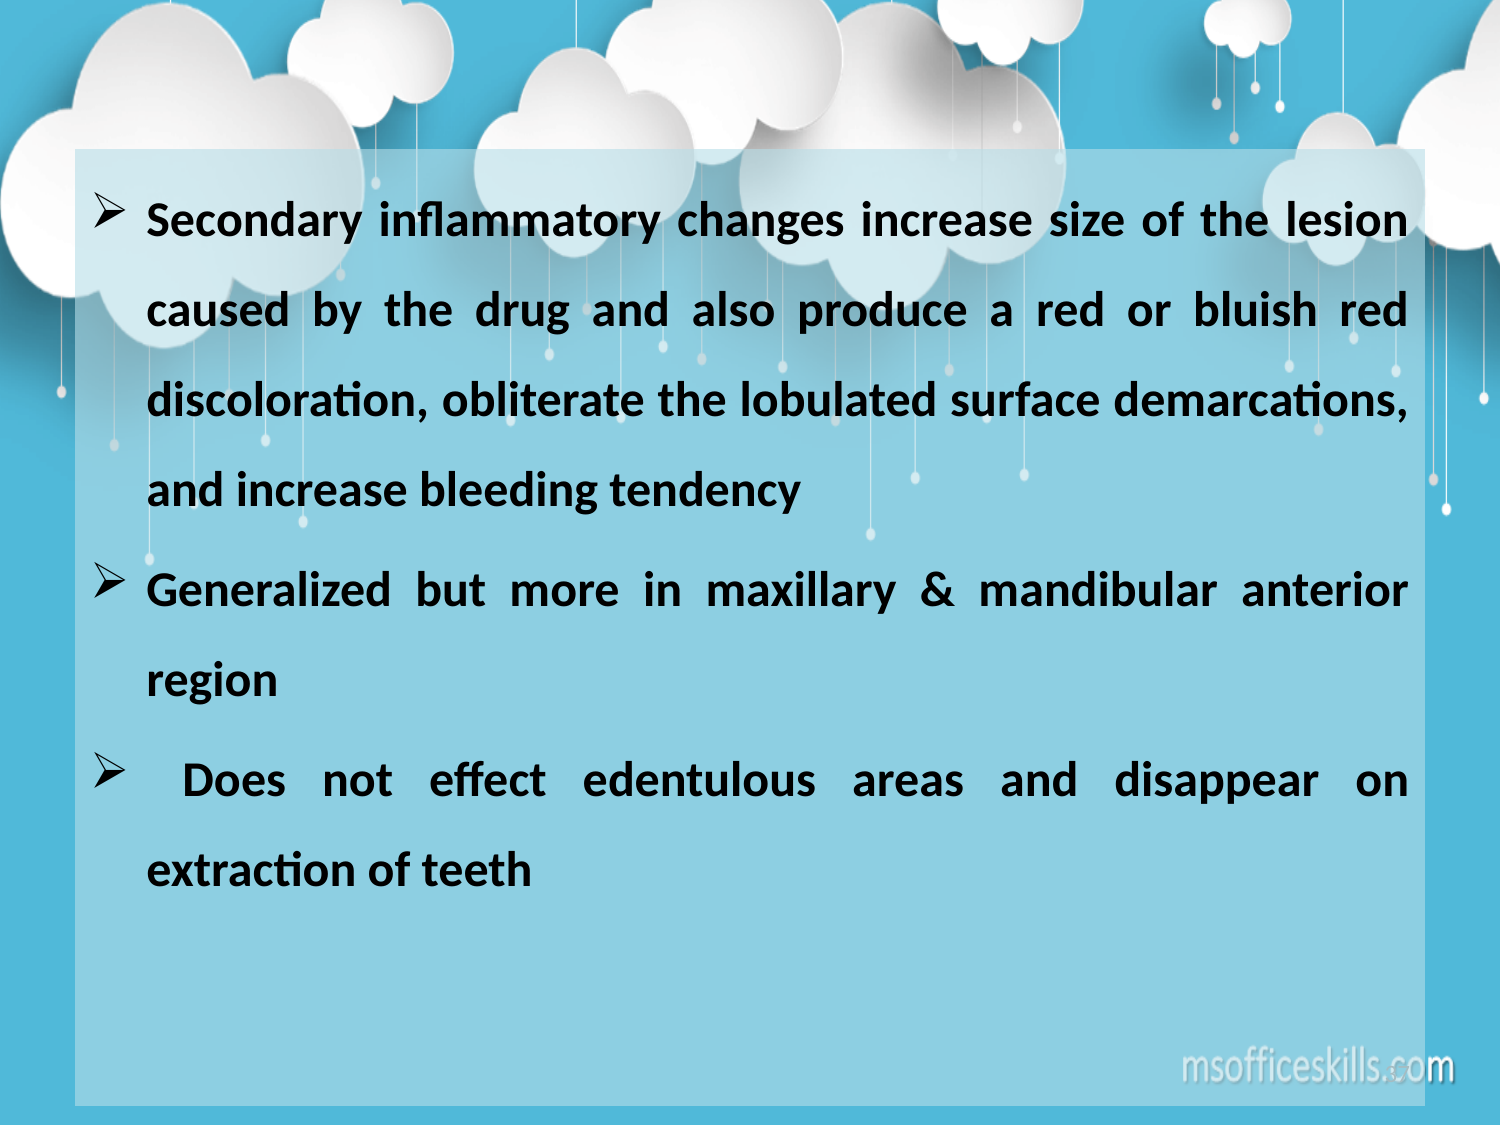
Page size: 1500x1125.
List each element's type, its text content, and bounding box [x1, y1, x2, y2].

slide_number 37 [1074, 1042, 1425, 1103]
picture [0, 0, 1500, 1125]
list Secondary inflammatory changes increase size of the lesion caused by the drug and also produce a red or bluish red discoloration, obliterate the lobulated surface demarcations, and increase bleeding tendency Generalized but more in maxillary & mandibular anterior region Does not effect edentulous areas and disappear on extraction of teeth [75, 149, 1425, 1106]
